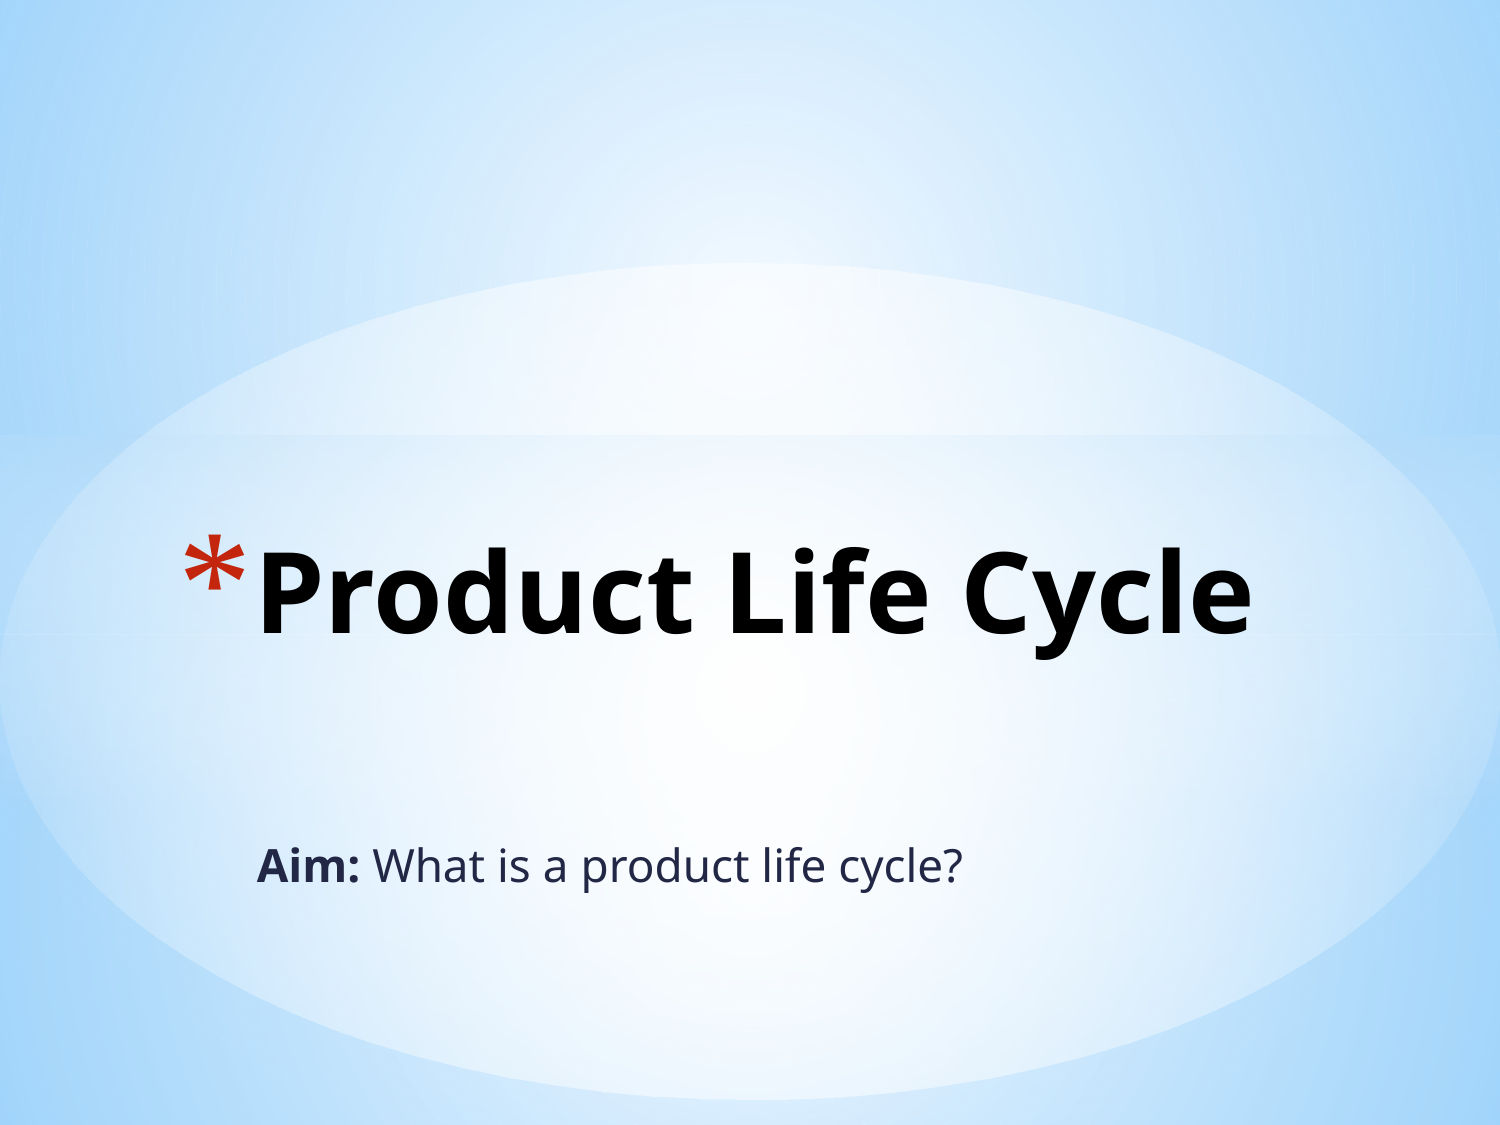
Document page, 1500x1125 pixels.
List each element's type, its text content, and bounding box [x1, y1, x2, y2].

title Product Life Cycle [134, 513, 1312, 808]
subtitle Aim: What is a product life cycle? [241, 828, 1167, 974]
